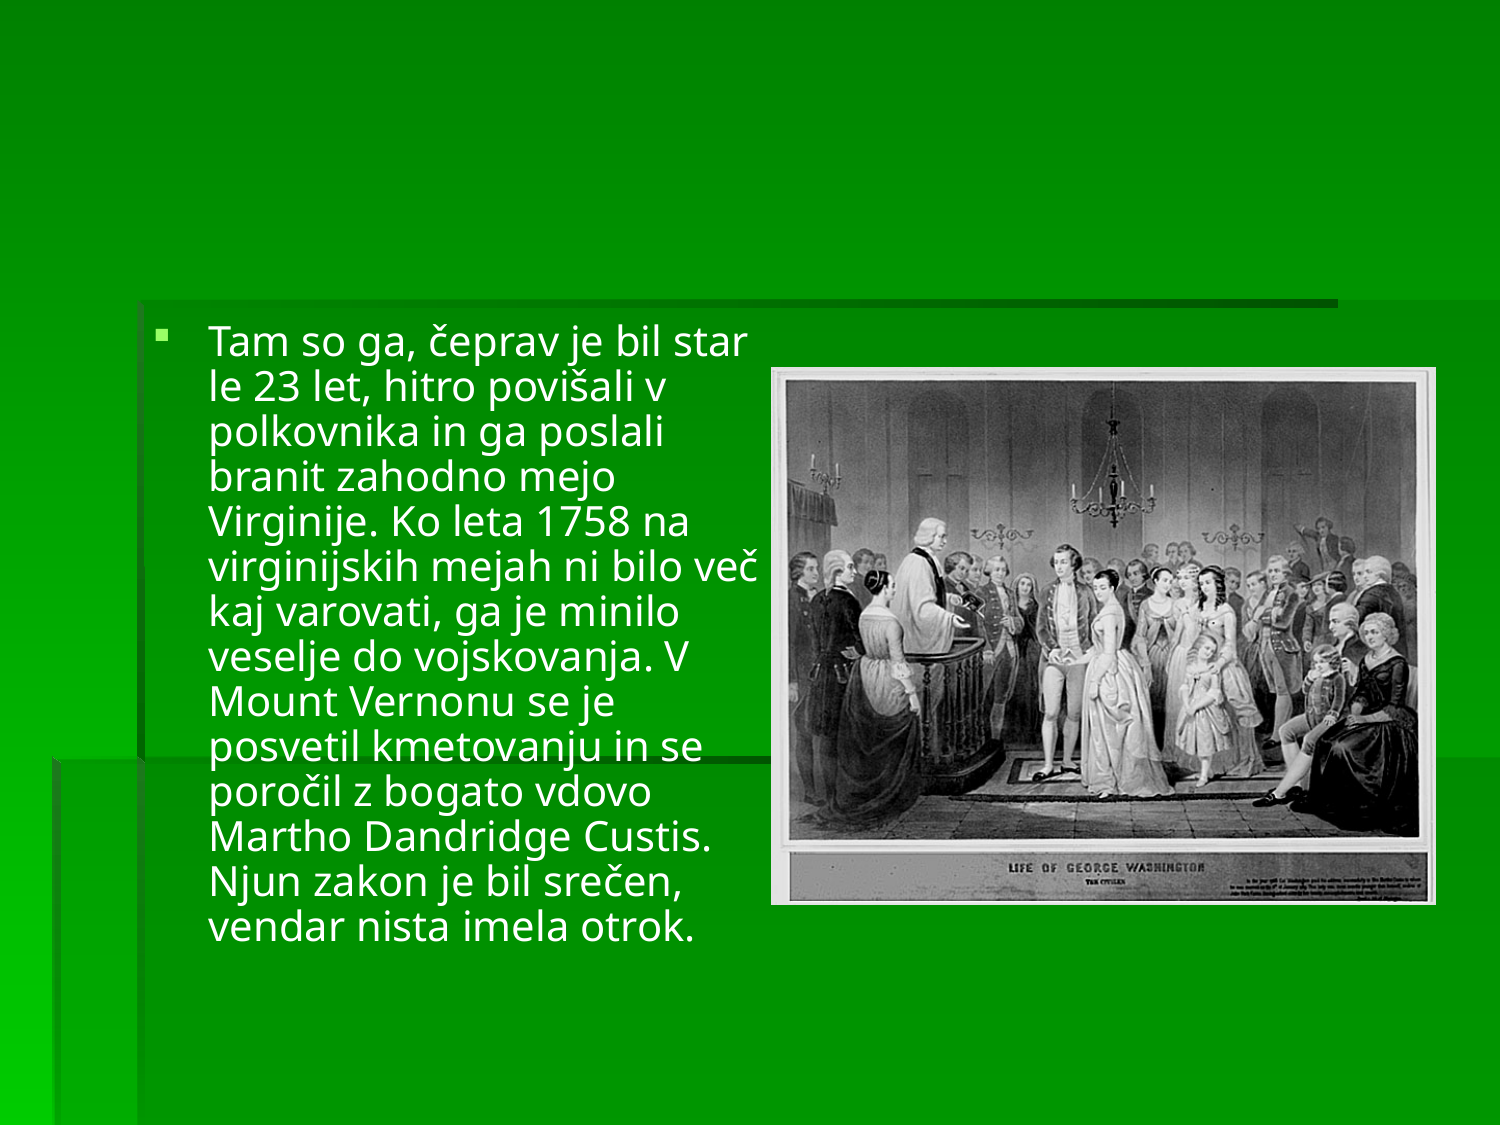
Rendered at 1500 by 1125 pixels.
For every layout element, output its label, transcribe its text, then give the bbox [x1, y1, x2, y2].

list Tam so ga, čeprav je bil star le 23 let, hitro povišali v polkovnika in ga poslali branit zahodno mejo Virginije. Ko leta 1758 na virginijskih mejah ni bilo več kaj varovati, ga je minilo veselje do vojskovanja. V Mount Vernonu se je posvetil kmetovanju in se poročil z bogato vdovo Martho Dandridge Custis. Njun zakon je bil srečen, vendar nista imela otrok. [137, 312, 782, 1000]
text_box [771, 367, 1436, 905]
